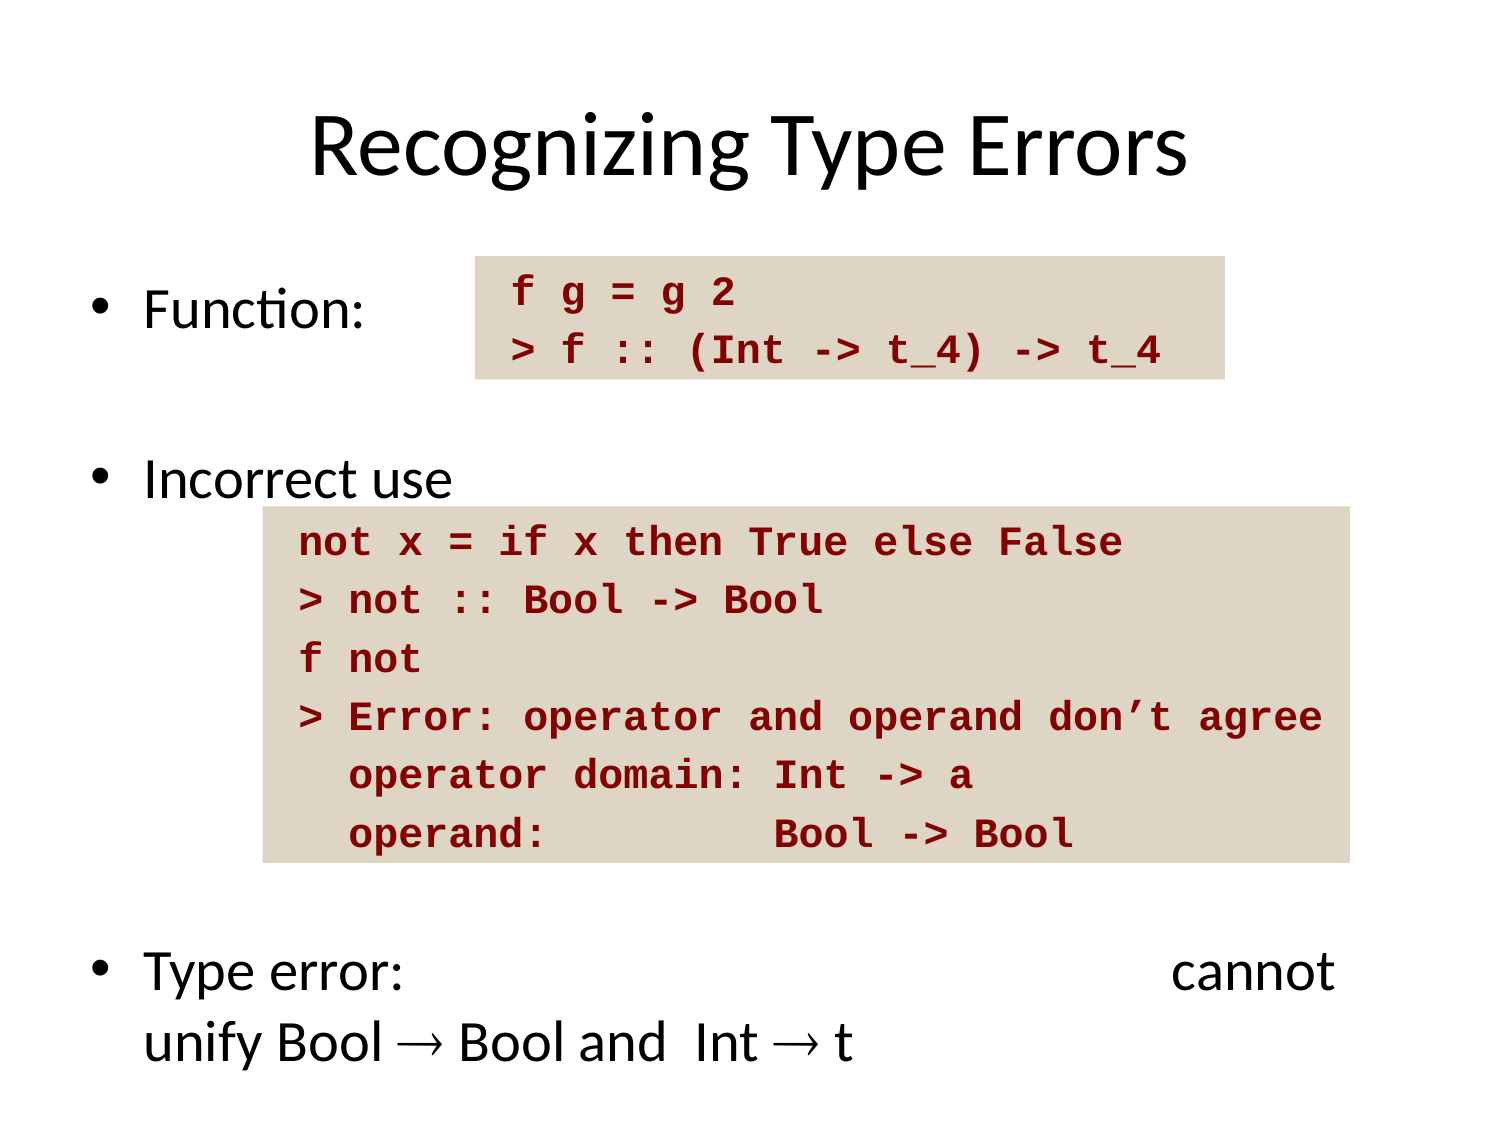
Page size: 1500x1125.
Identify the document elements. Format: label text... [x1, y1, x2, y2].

title Recognizing Type Errors [75, 45, 1425, 233]
text_box not x = if x then True else False > not :: Bool -> Bool f not > Error: operator and operand don’t agree operator domain: Int -> a operand: Bool -> Bool [262, 506, 1350, 863]
list Function: Incorrect use Type error: cannot unify Bool  Bool and Int  t [75, 262, 1425, 1088]
text_box f g = g 2 > f :: (Int -> t_4) -> t_4 [474, 256, 1225, 380]
